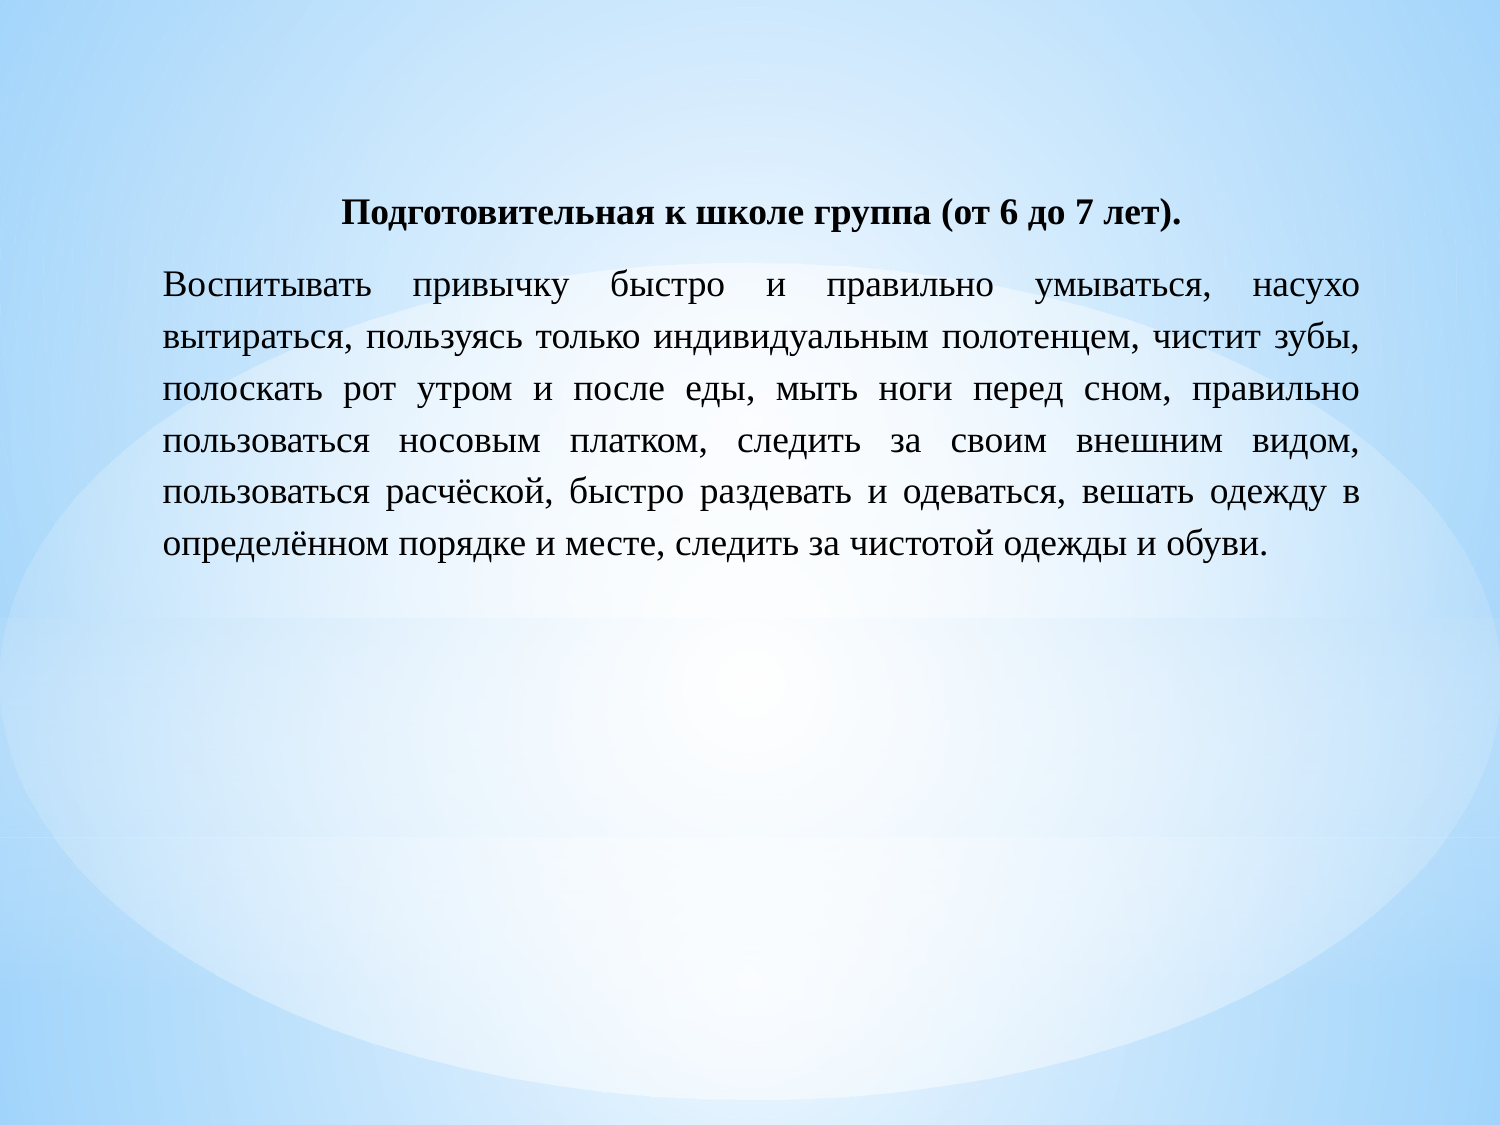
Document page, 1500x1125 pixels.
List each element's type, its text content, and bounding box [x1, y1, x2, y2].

text_box Подготовительная к школе группа (от 6 до 7 лет). Воспитывать привычку быстро и правильно умываться, насухо вытираться, пользуясь только индивидуальным полотенцем, чистит зубы, полоскать рот утром и после еды, мыть ноги перед сном, правильно пользоваться носовым платком, следить за своим внешним видом, пользоваться расчёской, быстро раздевать и одеваться, вешать одежду в определённом порядке и месте, следить за чистотой одежды и обуви. [147, 172, 1376, 571]
